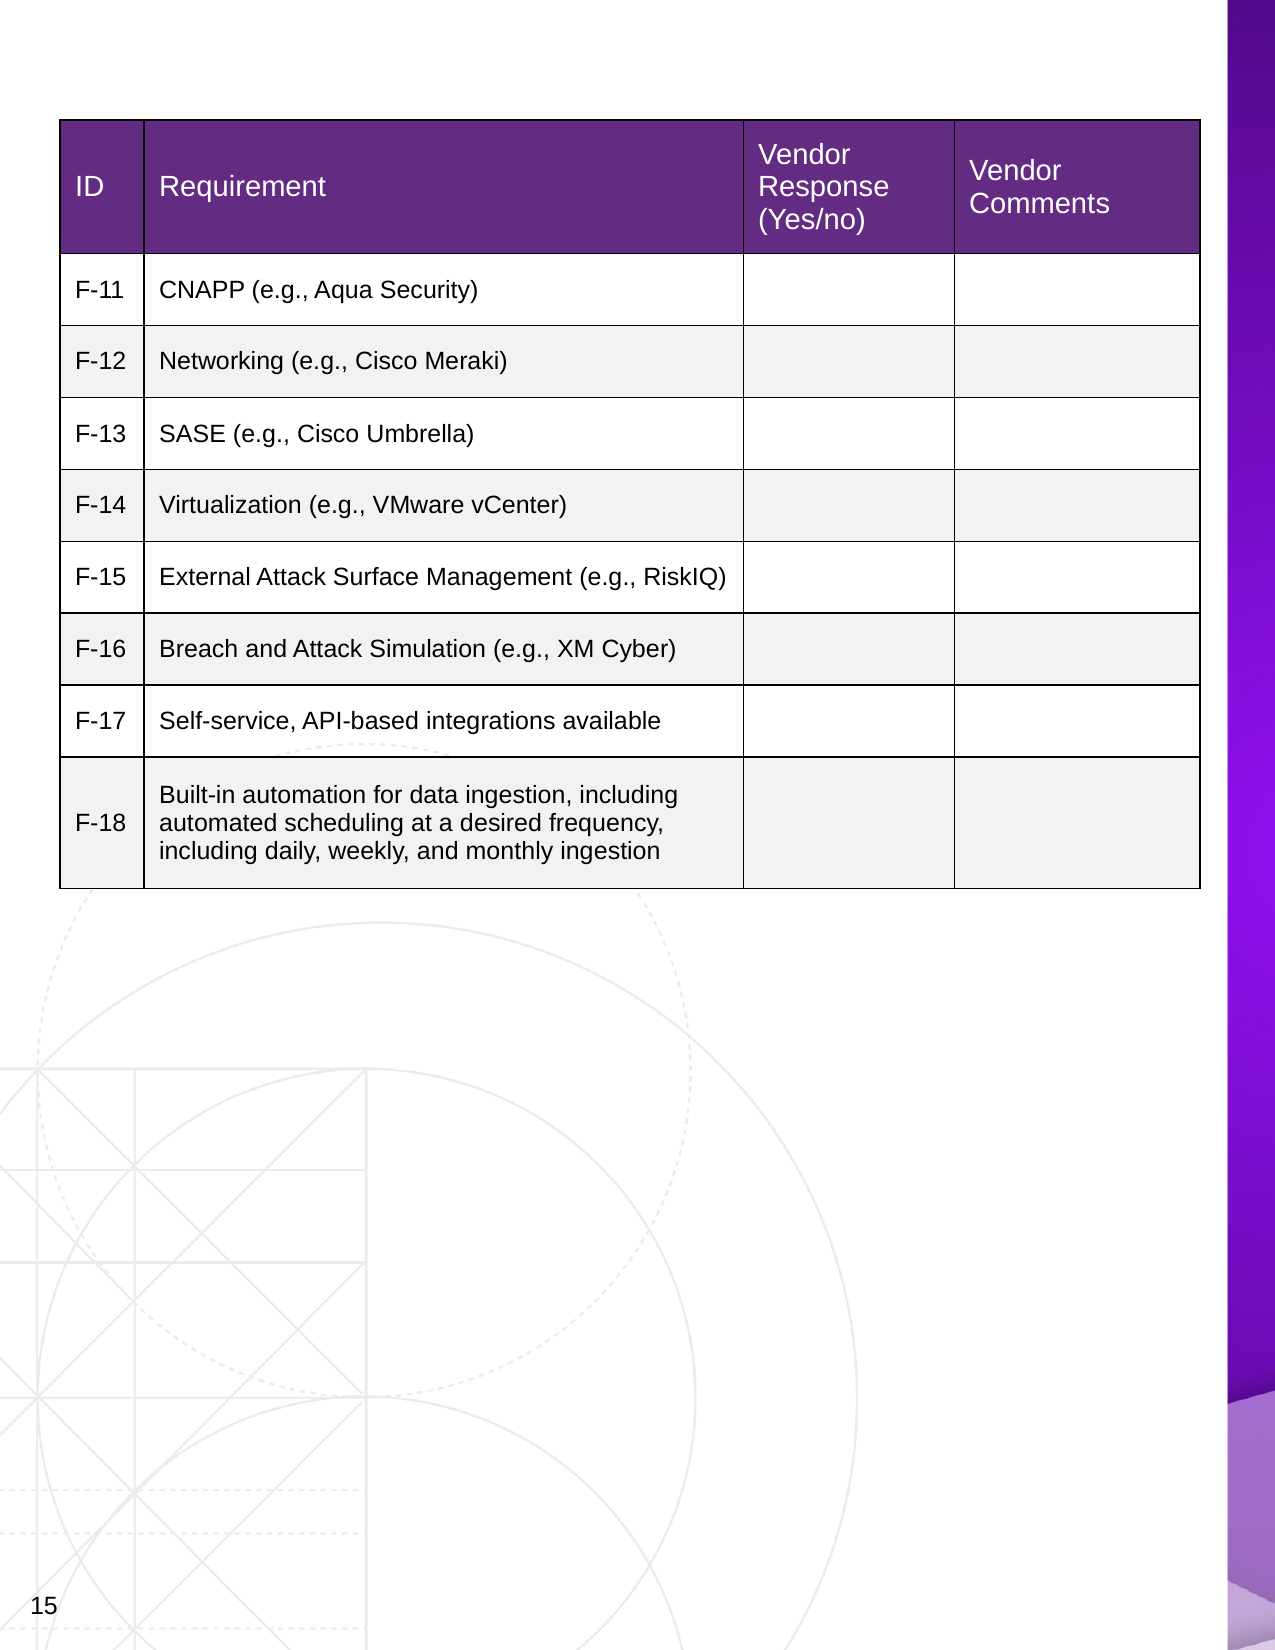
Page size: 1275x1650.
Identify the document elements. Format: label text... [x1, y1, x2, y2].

table_cell [955, 254, 1199, 325]
table_cell [744, 542, 954, 612]
table_cell F-12 [61, 326, 143, 397]
table_cell [955, 398, 1199, 469]
table_cell F-16 [61, 614, 143, 684]
table_cell CNAPP (e.g., Aqua Security) [145, 254, 743, 325]
table_cell [744, 470, 954, 541]
table_header Vendor Comments [955, 121, 1199, 253]
table_cell F-17 [61, 686, 143, 756]
table_cell [744, 398, 954, 469]
text_box 15 [14, 1575, 75, 1635]
table_cell F-14 [61, 470, 143, 541]
table_cell Breach and Attack Simulation (e.g., XM Cyber) [145, 614, 743, 684]
table_cell [955, 542, 1199, 612]
table_cell [744, 326, 954, 397]
table_header ID [61, 121, 143, 253]
table_cell F-18 [61, 758, 143, 888]
table_cell [955, 470, 1199, 541]
table_cell F-13 [61, 398, 143, 469]
table_cell [955, 614, 1199, 684]
table_cell [744, 614, 954, 684]
table_cell F-15 [61, 542, 143, 612]
table_cell [955, 326, 1199, 397]
table_cell External Attack Surface Management (e.g., RiskIQ) [145, 542, 743, 612]
table_cell [744, 686, 954, 756]
table_cell Virtualization (e.g., VMware vCenter) [145, 470, 743, 541]
table_cell Built-in automation for data ingestion, including automated scheduling at a desired frequency, including daily, weekly, and monthly ingestion [145, 758, 743, 888]
table_cell [744, 254, 954, 325]
table_cell [955, 758, 1199, 888]
table_cell [955, 686, 1199, 756]
picture [0, 0, 1275, 1650]
table_cell Networking (e.g., Cisco Meraki) [145, 326, 743, 397]
table_cell Self-service, API-based integrations available [145, 686, 743, 756]
table_cell [744, 758, 954, 888]
table_cell F-11 [61, 254, 143, 325]
table_cell SASE (e.g., Cisco Umbrella) [145, 398, 743, 469]
table_header Requirement [145, 121, 743, 253]
table_header Vendor Response (Yes/no) [744, 121, 954, 253]
